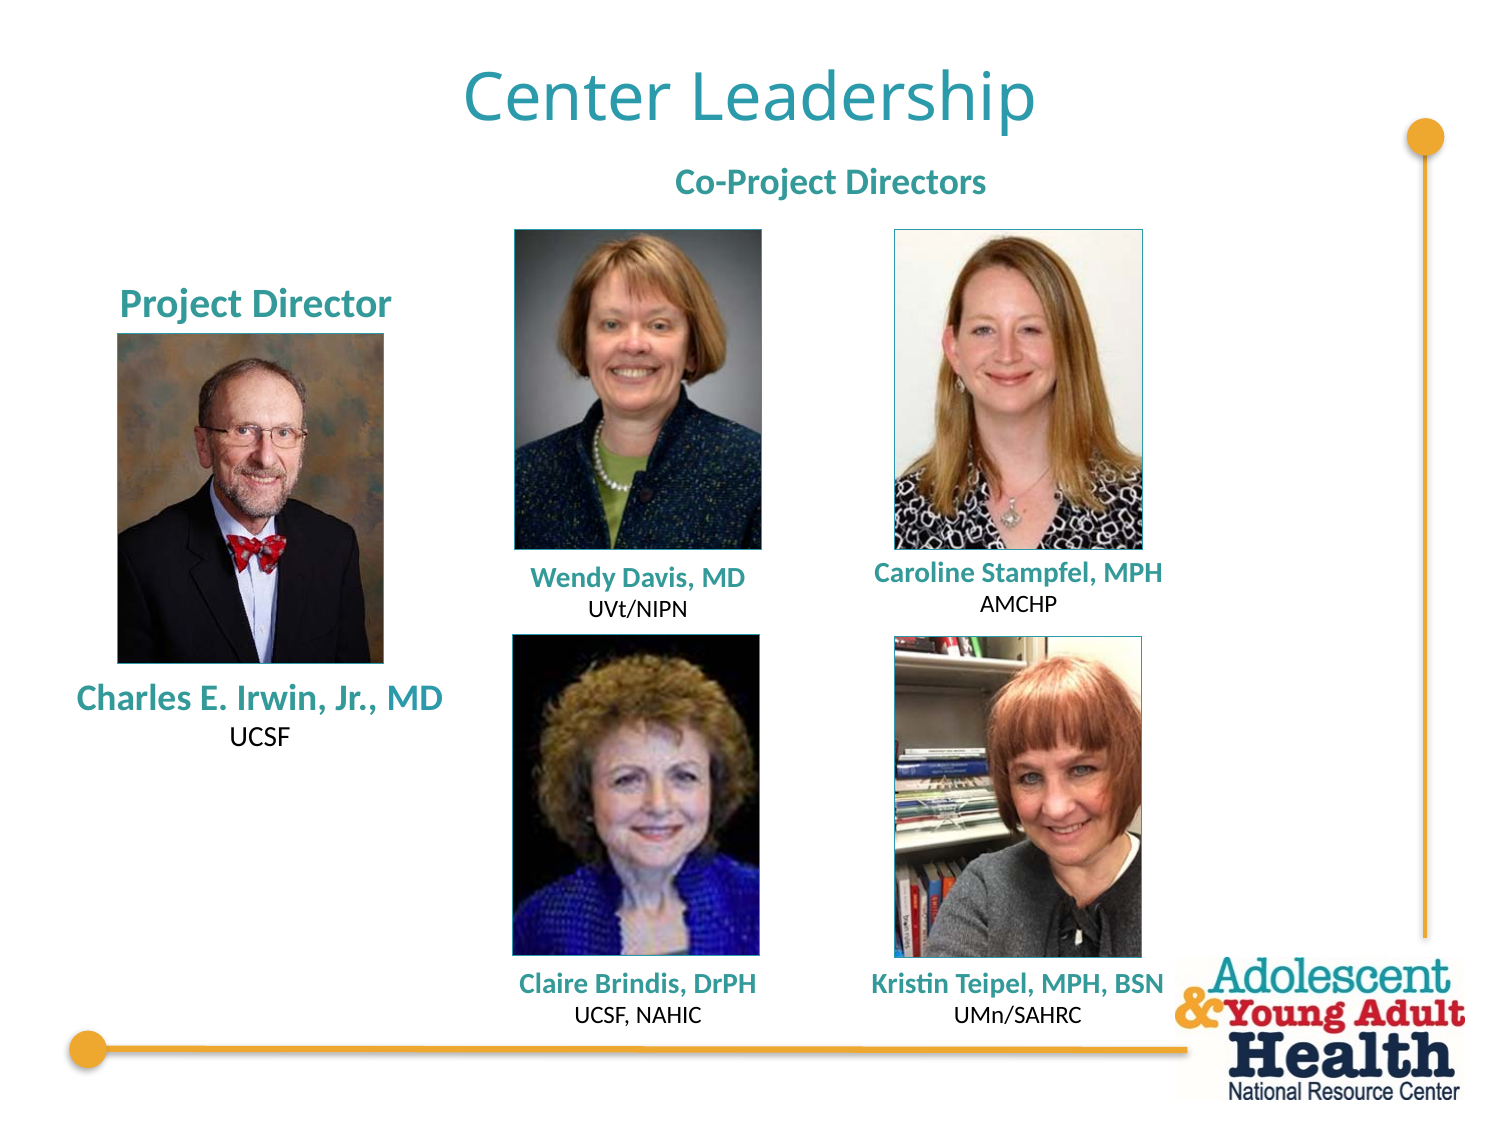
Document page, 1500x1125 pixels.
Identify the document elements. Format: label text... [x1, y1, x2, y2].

text_box [849, 632, 1125, 739]
text_box Charles E. Irwin, Jr., MD UCSF [62, 665, 458, 760]
text_box Project Director [74, 267, 438, 333]
text_box Wendy Davis, MD UVt/NIPN [515, 558, 761, 631]
text_box Caroline Stampfel, MPH AMCHP [837, 545, 1200, 626]
picture [514, 229, 763, 551]
picture [894, 229, 1143, 551]
text_box Kristin Teipel, MPH, BSN UMn/SAHRC [856, 956, 1180, 1037]
picture [117, 333, 384, 664]
text_box Claire Brindis, DrPH UCSF, NAHIC [488, 956, 788, 1037]
text_box Co-Project Directors [562, 150, 1100, 210]
picture [1175, 957, 1465, 1100]
picture [512, 634, 761, 956]
picture [893, 636, 1142, 958]
text_box Center Leadership [74, 37, 1425, 150]
